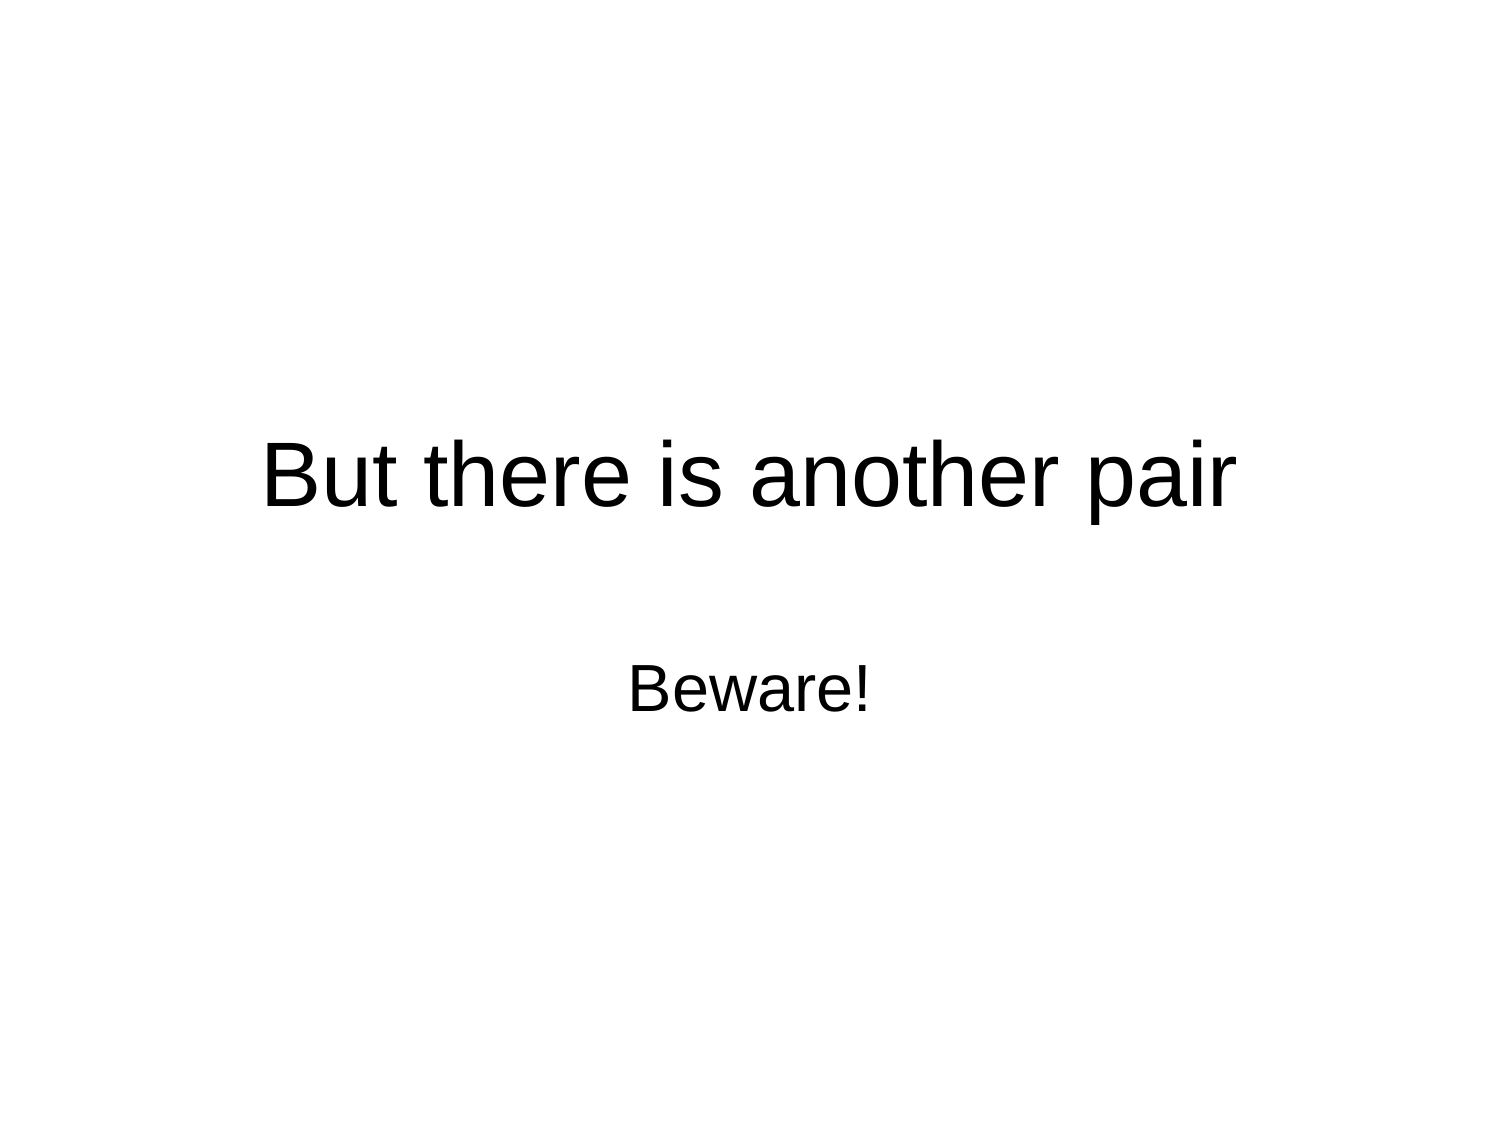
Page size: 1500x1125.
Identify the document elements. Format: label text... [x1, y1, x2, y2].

title But there is another pair [112, 349, 1388, 591]
subtitle Beware! [225, 637, 1275, 925]
